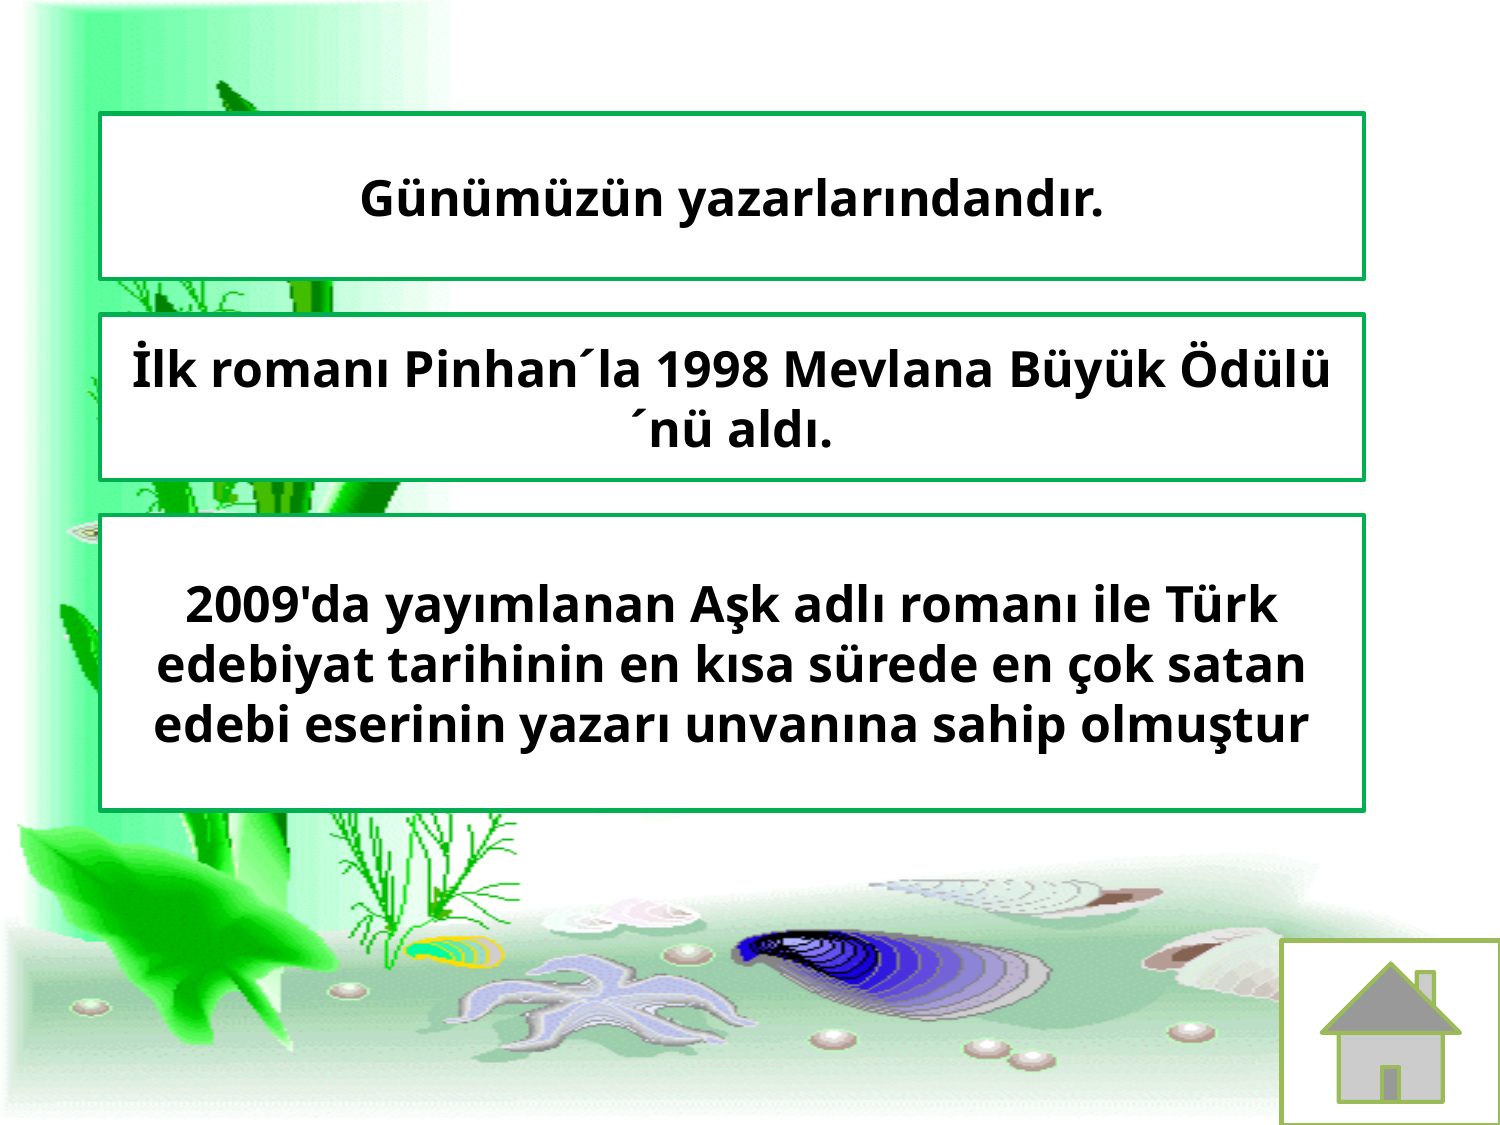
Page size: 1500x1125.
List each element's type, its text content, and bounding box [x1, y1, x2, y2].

picture [0, 0, 1500, 1125]
text_box 2009'da yayımlanan Aşk adlı romanı ile Türk edebiyat tarihinin en kısa sürede en çok satan edebi eserinin yazarı unvanına sahip olmuştur [98, 513, 1366, 813]
text_box İlk romanı Pinhan´la 1998 Mevlana Büyük Ödülü´nü aldı. [98, 312, 1366, 482]
text_box Günümüzün yazarlarındandır. [98, 111, 1366, 281]
text_box [1279, 938, 1500, 1125]
